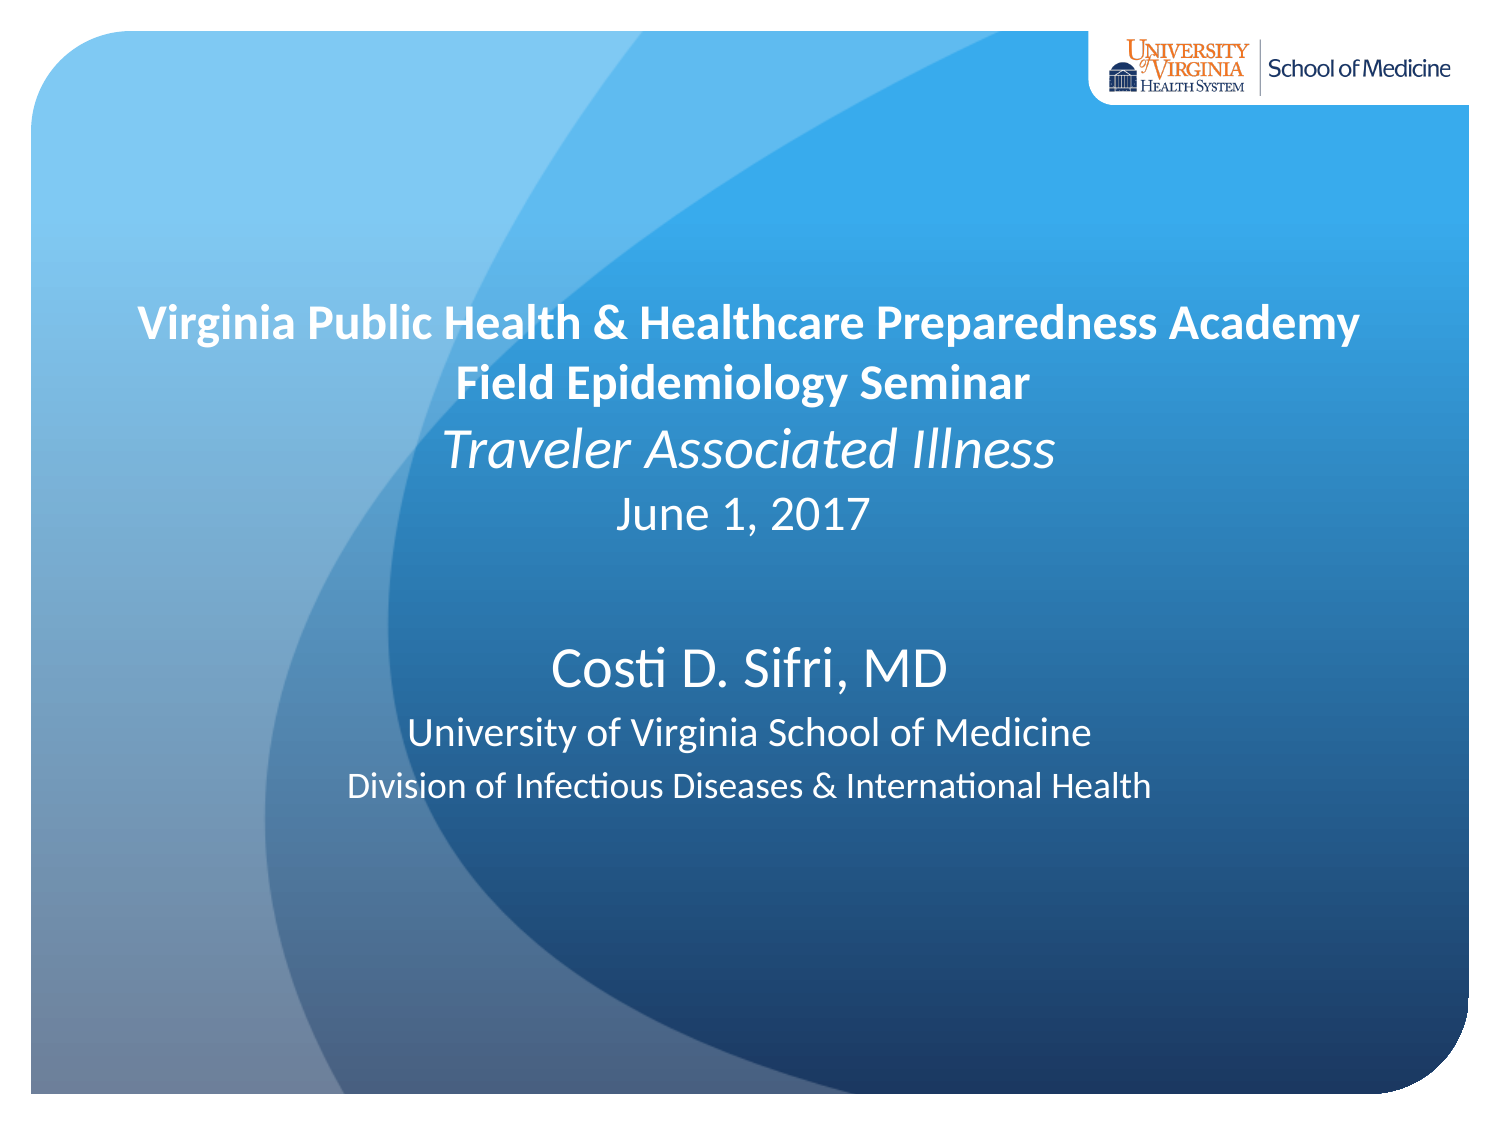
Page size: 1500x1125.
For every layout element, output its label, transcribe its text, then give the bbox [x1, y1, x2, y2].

title Virginia Public Health & Healthcare Preparedness Academy Field Epidemiology Seminar Traveler Associated Illness June 1, 2017 [47, 294, 1451, 536]
subtitle Costi D. Sifri, MD University of Virginia School of Medicine Division of Infectious Diseases & International Health [195, 573, 1305, 862]
picture [25, 30, 1474, 1095]
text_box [1088, 30, 1472, 106]
